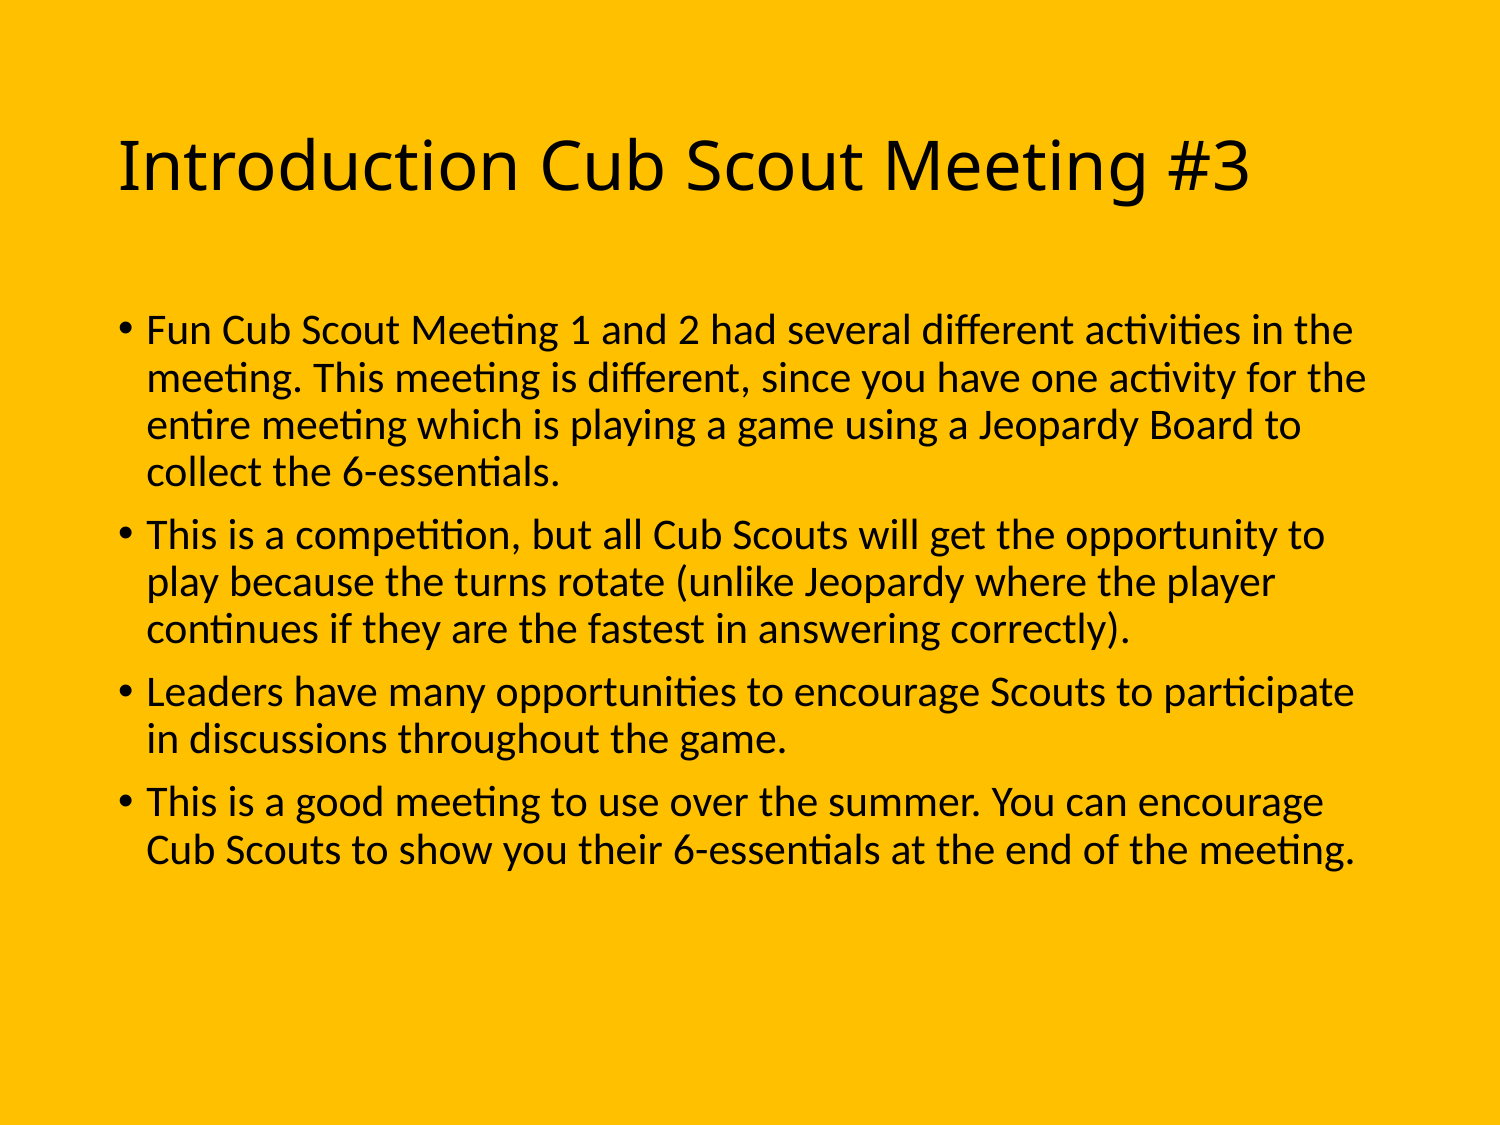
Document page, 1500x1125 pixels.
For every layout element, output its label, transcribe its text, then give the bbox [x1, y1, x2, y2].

list Fun Cub Scout Meeting 1 and 2 had several different activities in the meeting. This meeting is different, since you have one activity for the entire meeting which is playing a game using a Jeopardy Board to collect the 6-essentials. This is a competition, but all Cub Scouts will get the opportunity to play because the turns rotate (unlike Jeopardy where the player continues if they are the fastest in answering correctly). Leaders have many opportunities to encourage Scouts to participate in discussions throughout the game. This is a good meeting to use over the summer. You can encourage Cub Scouts to show you their 6-essentials at the end of the meeting. [103, 299, 1397, 1014]
title Introduction Cub Scout Meeting #3 [103, 59, 1397, 278]
